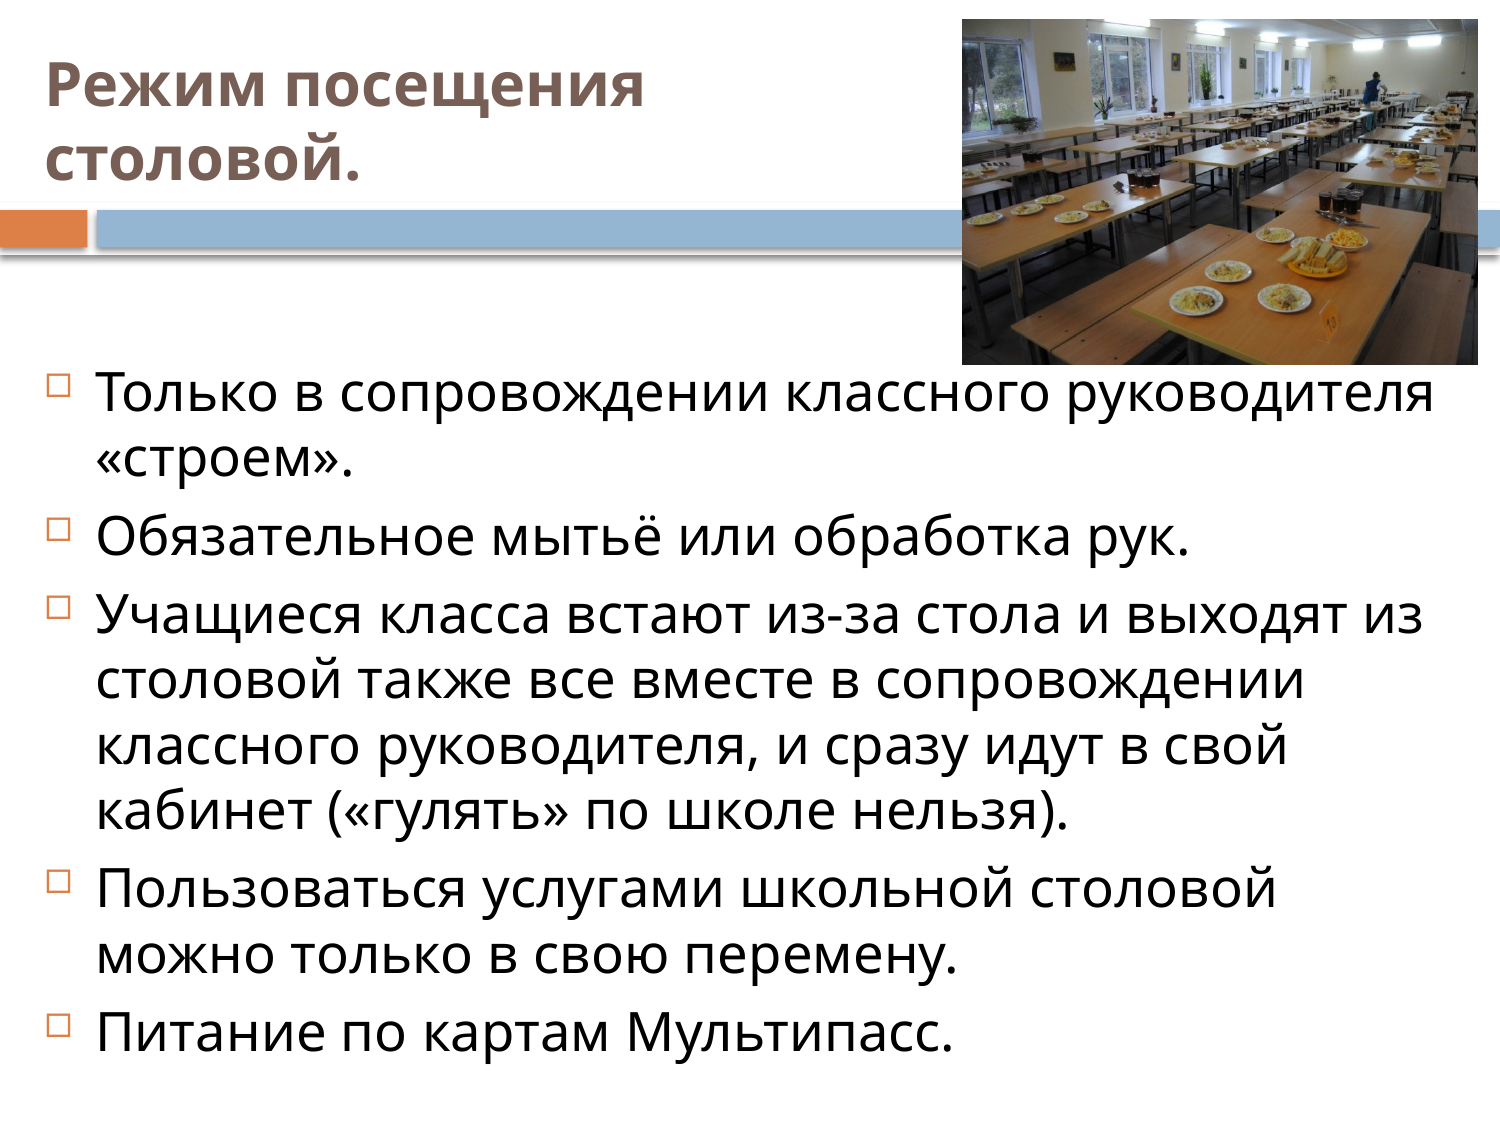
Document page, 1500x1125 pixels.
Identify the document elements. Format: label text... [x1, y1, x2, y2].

list Только в сопровождении классного руководителя «строем». Обязательное мытьё или обработка рук. Учащиеся класса встают из-за стола и выходят из столовой также все вместе в сопровождении классного руководителя, и сразу идут в свой кабинет («гулять» по школе нельзя). Пользоваться услугами школьной столовой можно только в свою перемену. Питание по картам Мультипасс. [29, 349, 1471, 1071]
picture [962, 18, 1478, 366]
title Режим посещения столовой. [29, 37, 880, 200]
